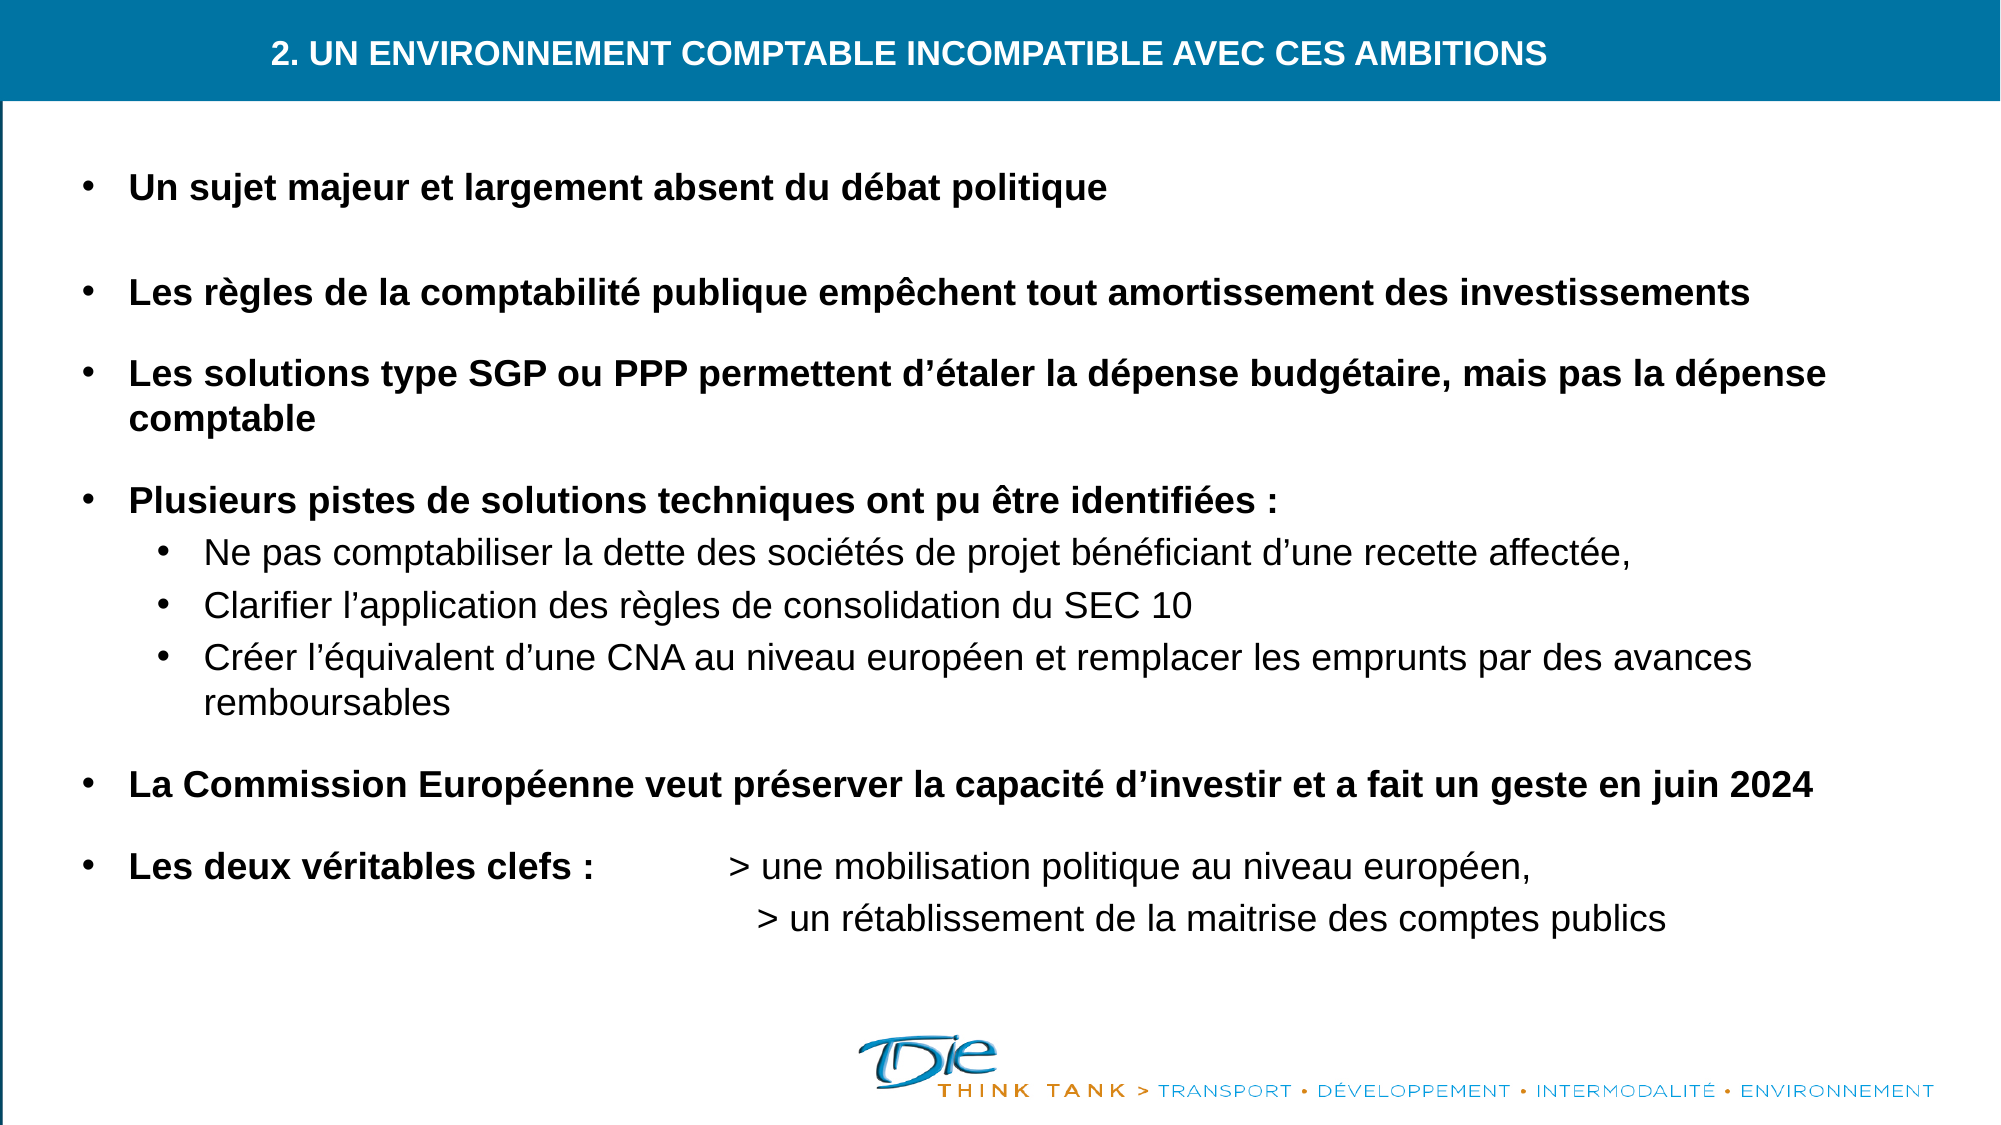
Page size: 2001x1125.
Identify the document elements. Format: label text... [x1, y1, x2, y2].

text_box Un sujet majeur et largement absent du débat politique Les règles de la comptabilité publique empêchent tout amortissement des investissements Les solutions type SGP ou PPP permettent d’étaler la dépense budgétaire, mais pas la dépense comptable Plusieurs pistes de solutions techniques ont pu être identifiées : Ne pas comptabiliser la dette des sociétés de projet bénéficiant d’une recette affectée, Clarifier l’application des règles de consolidation du SEC 10 Créer l’équivalent d’une CNA au niveau européen et remplacer les emprunts par des avances remboursables La Commission Européenne veut préserver la capacité d’investir et a fait un geste en juin 2024 Les deux véritables clefs : > une mobilisation politique au niveau européen, > un rétablissement de la maitrise des comptes publics [66, 102, 1851, 988]
picture [3, 102, 2001, 1125]
title 2. Un environnement comptable incompatible avec ces ambitions [255, 8, 1579, 102]
